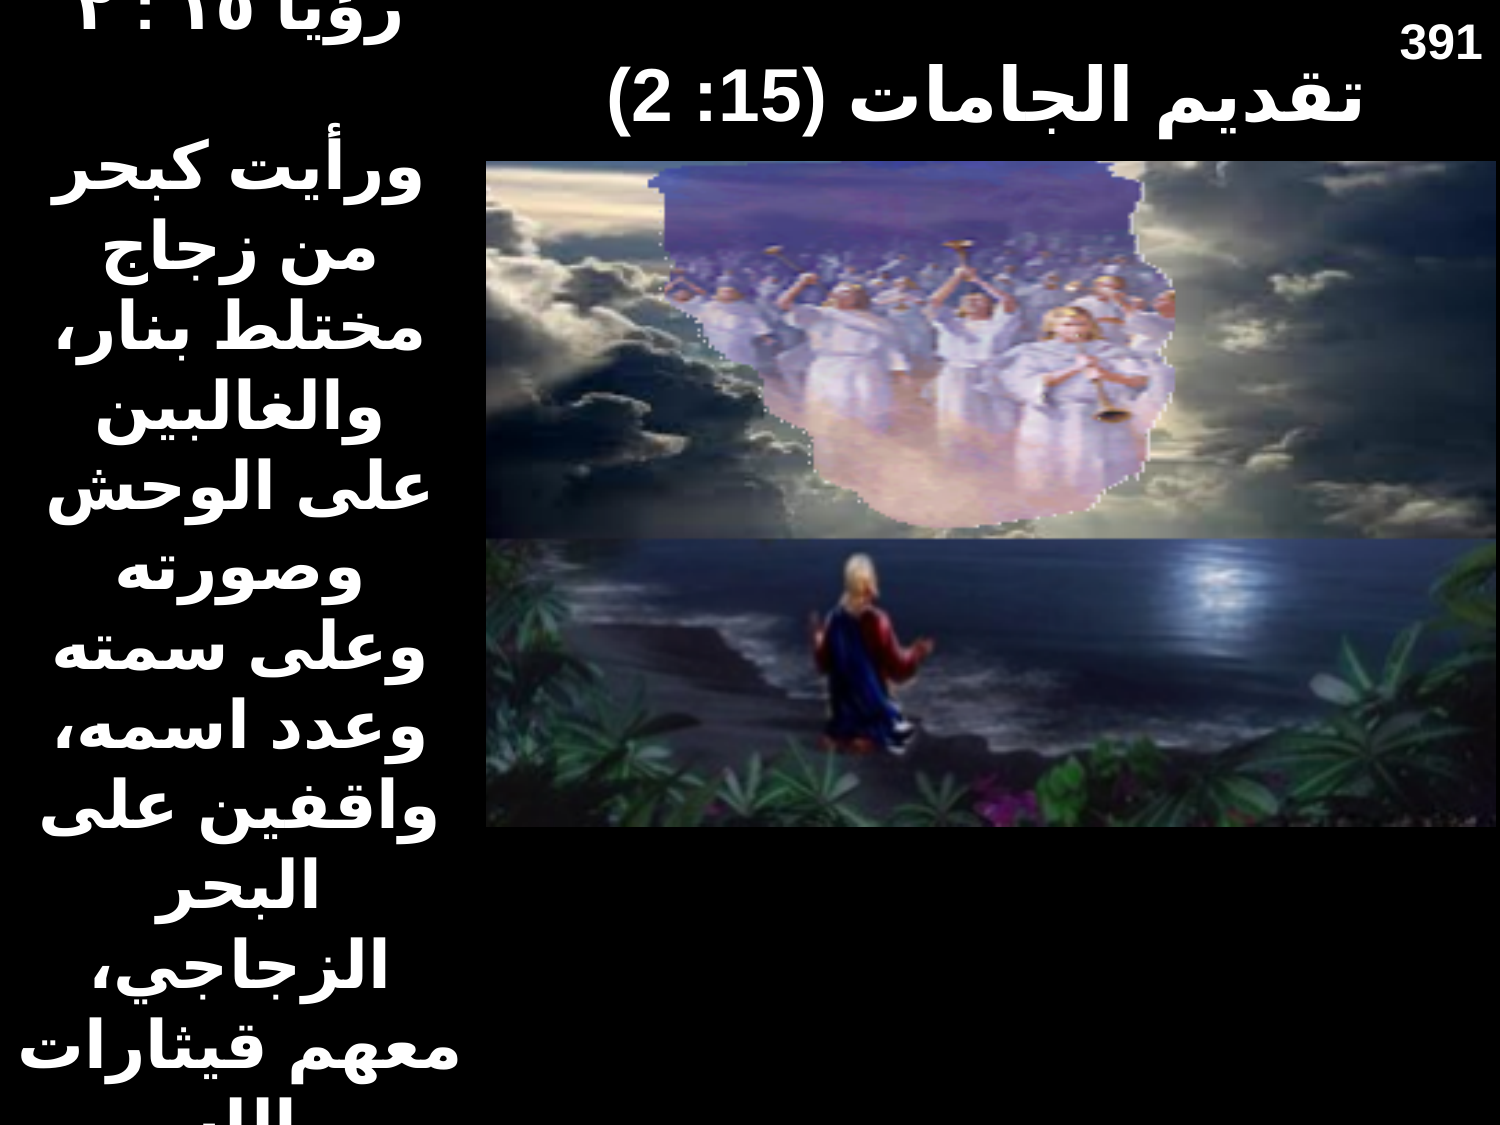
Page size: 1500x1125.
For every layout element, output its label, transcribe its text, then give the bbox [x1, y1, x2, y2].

text_box رؤيا ١٥ : ٢ ورأيت كبحر من زجاج مختلط بنار، والغالبين على الوحش وصورته وعلى سمته وعدد اسمه، واقفين على البحر الزجاجي، معهم قيثارات الله [0, 0, 481, 1125]
picture [485, 161, 1497, 827]
title تقديم الجامات (15: 2) [481, 23, 1383, 158]
text_box 391 [1384, 2, 1498, 78]
